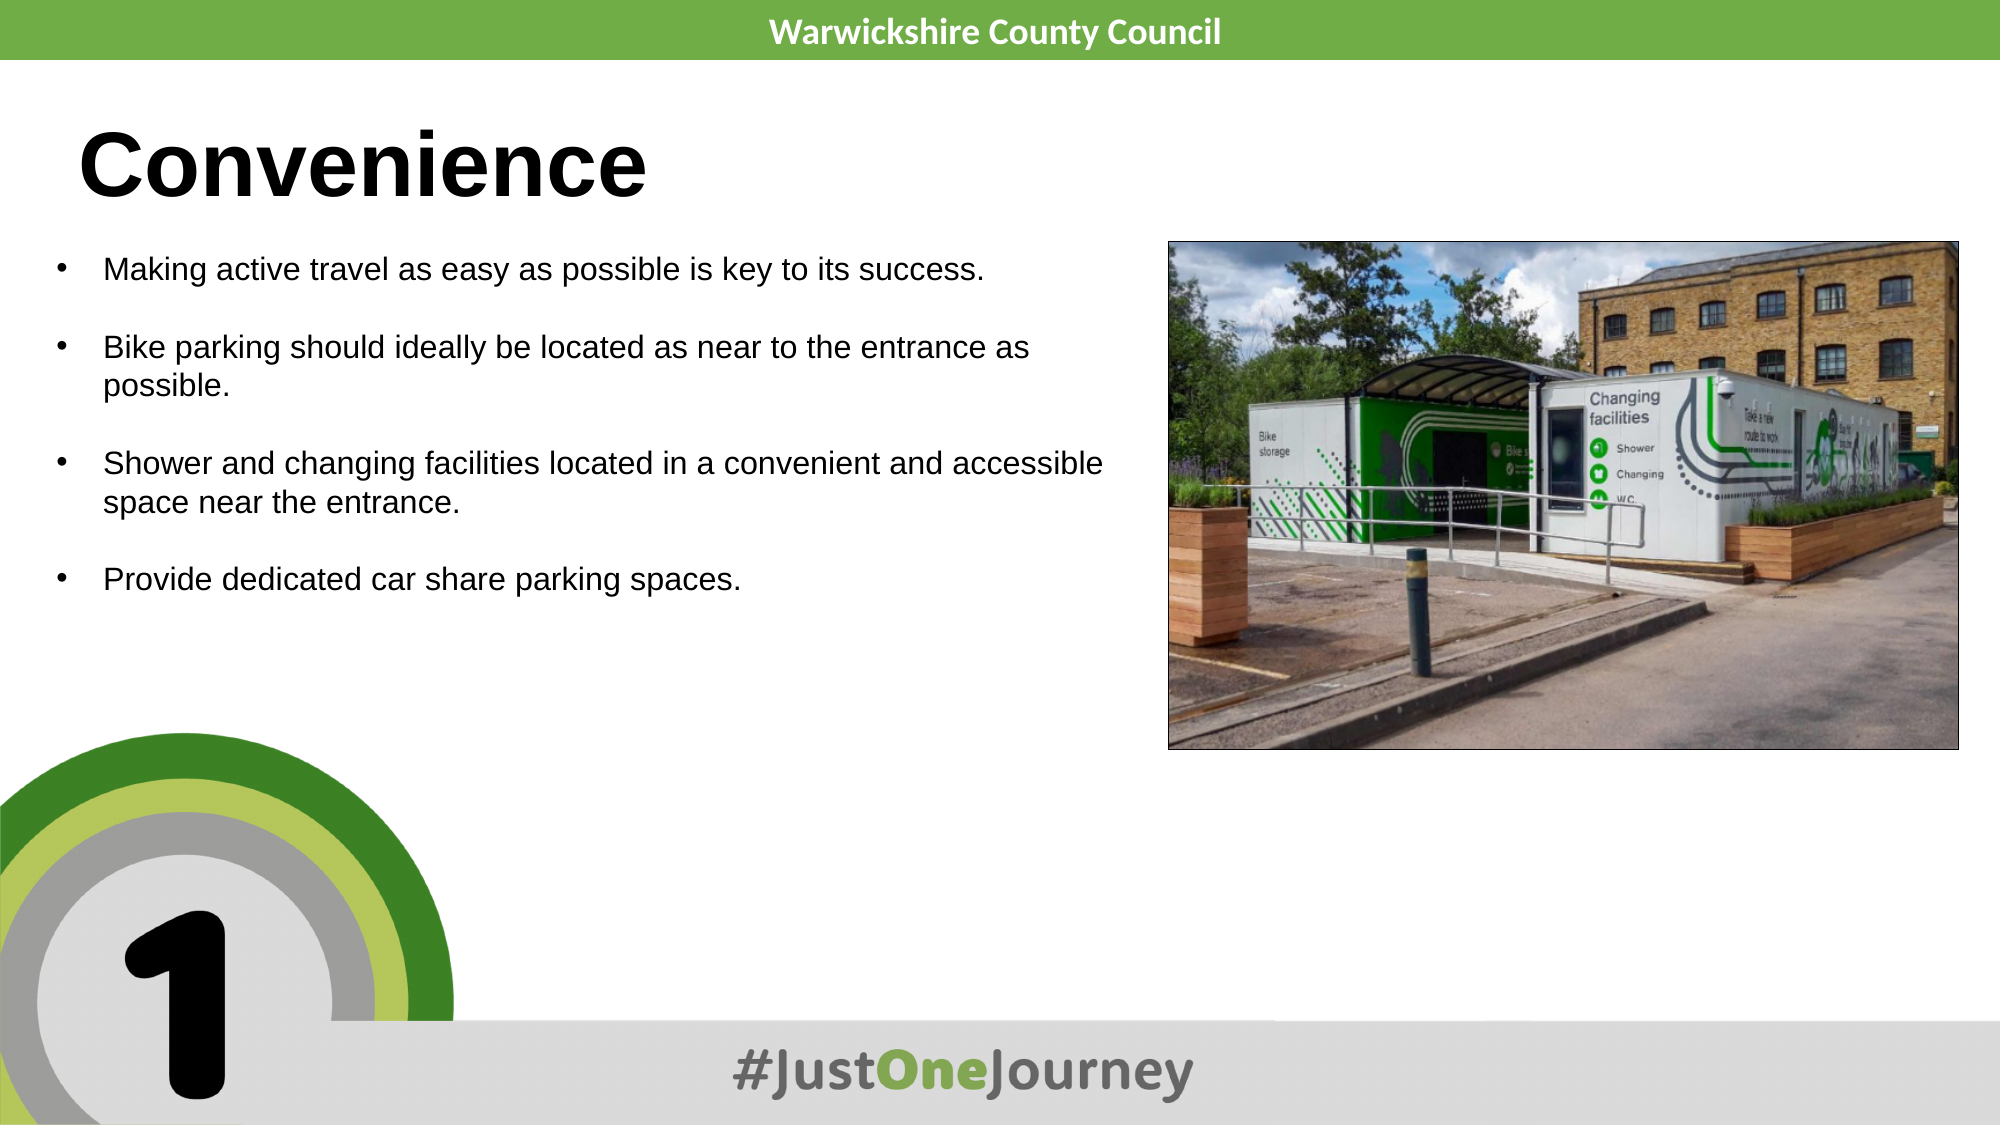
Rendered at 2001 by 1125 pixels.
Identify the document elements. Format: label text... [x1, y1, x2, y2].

picture [0, 241, 2000, 1125]
text_box Warwickshire County Council [0, 0, 2000, 60]
text_box Making active travel as easy as possible is key to its success. Bike parking should ideally be located as near to the entrance as possible. Shower and changing facilities located in a convenient and accessible space near the entrance. Provide dedicated car share parking spaces. [41, 240, 1149, 605]
text_box Convenience [63, 96, 894, 267]
